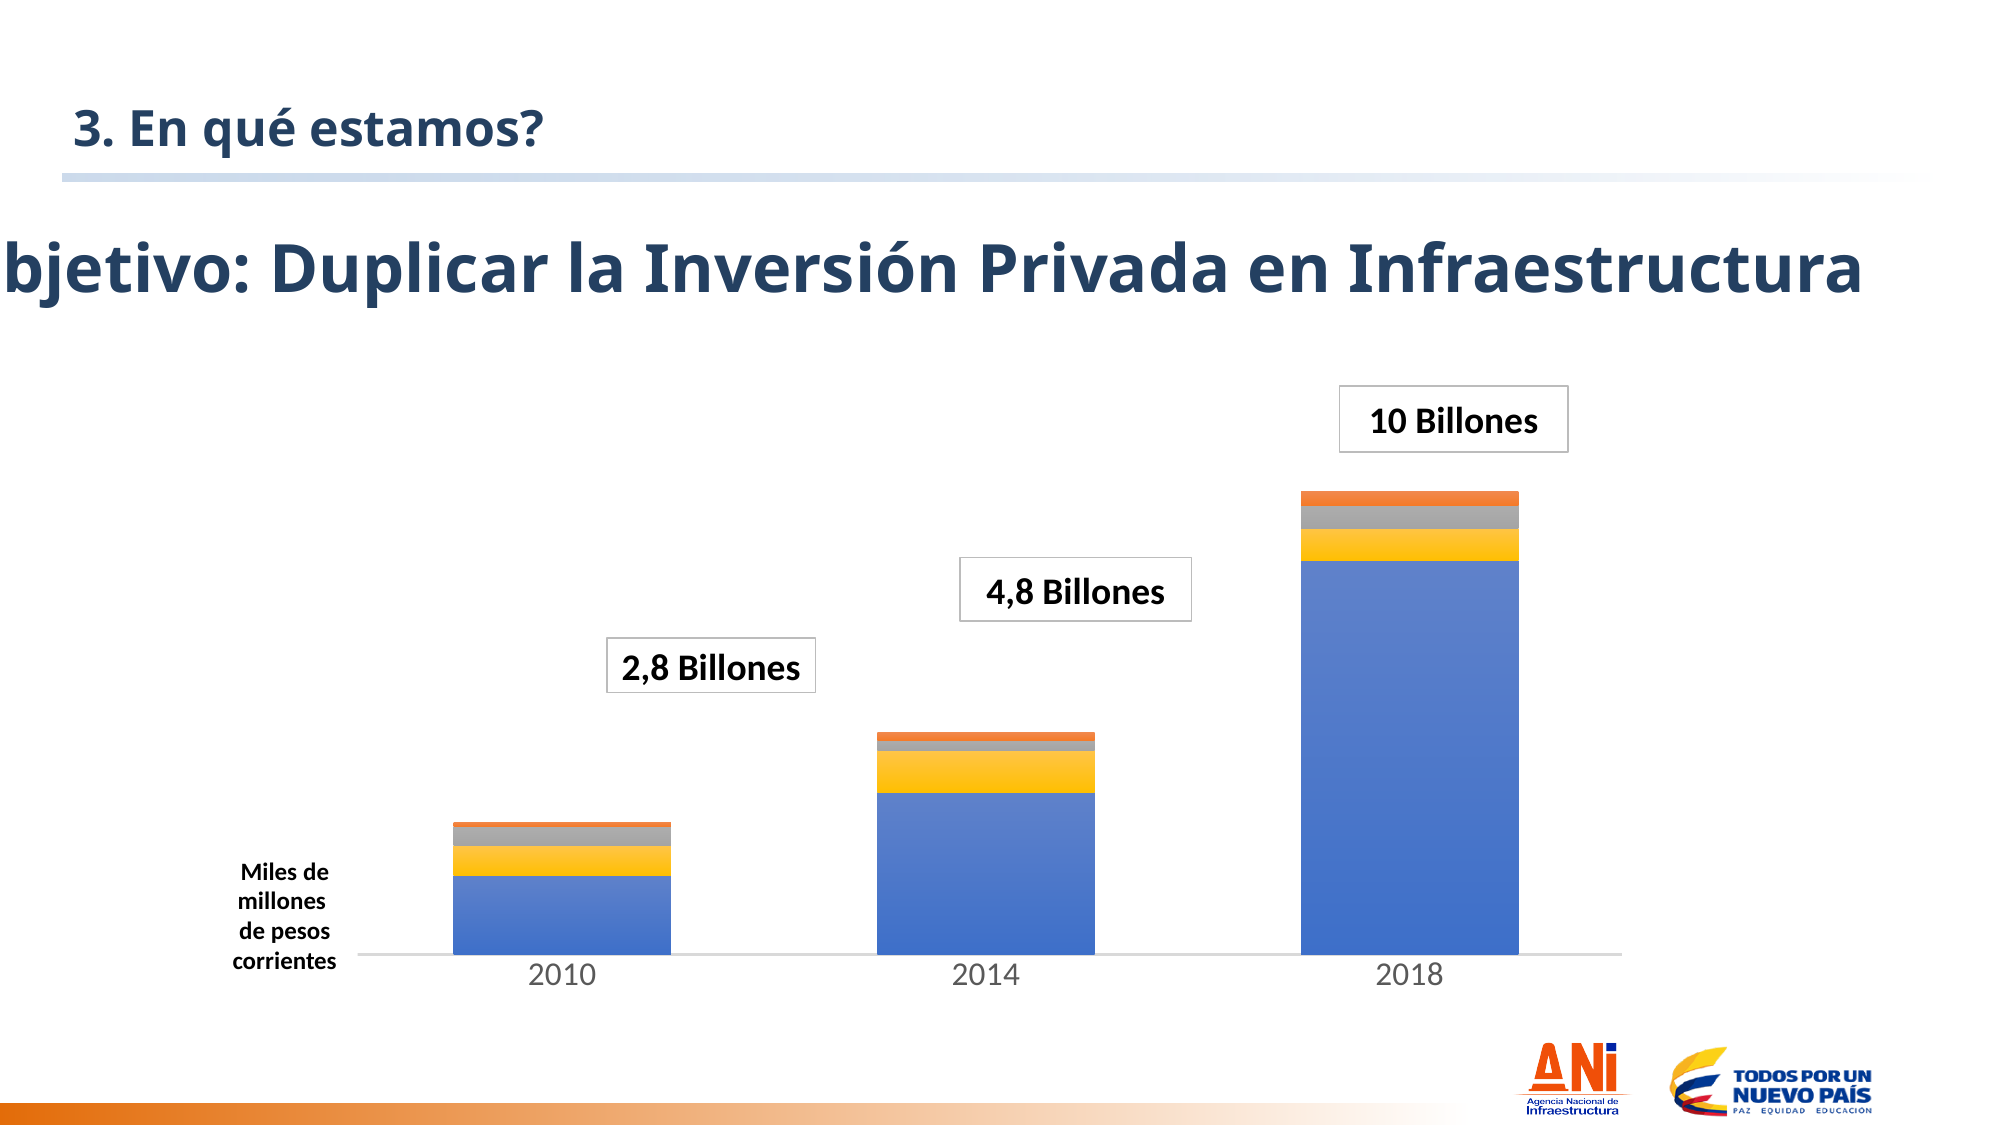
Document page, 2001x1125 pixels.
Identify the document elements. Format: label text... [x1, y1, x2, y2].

text_box Objetivo: Duplicar la Inversión Privada en Infraestructura [0, 218, 1881, 313]
text_box Miles de millones de pesos corrientes [211, 861, 318, 969]
title 3. En qué estamos? [72, 33, 1484, 157]
chart [323, 385, 1649, 1006]
picture [1662, 1043, 1876, 1121]
picture [1504, 1031, 1640, 1125]
